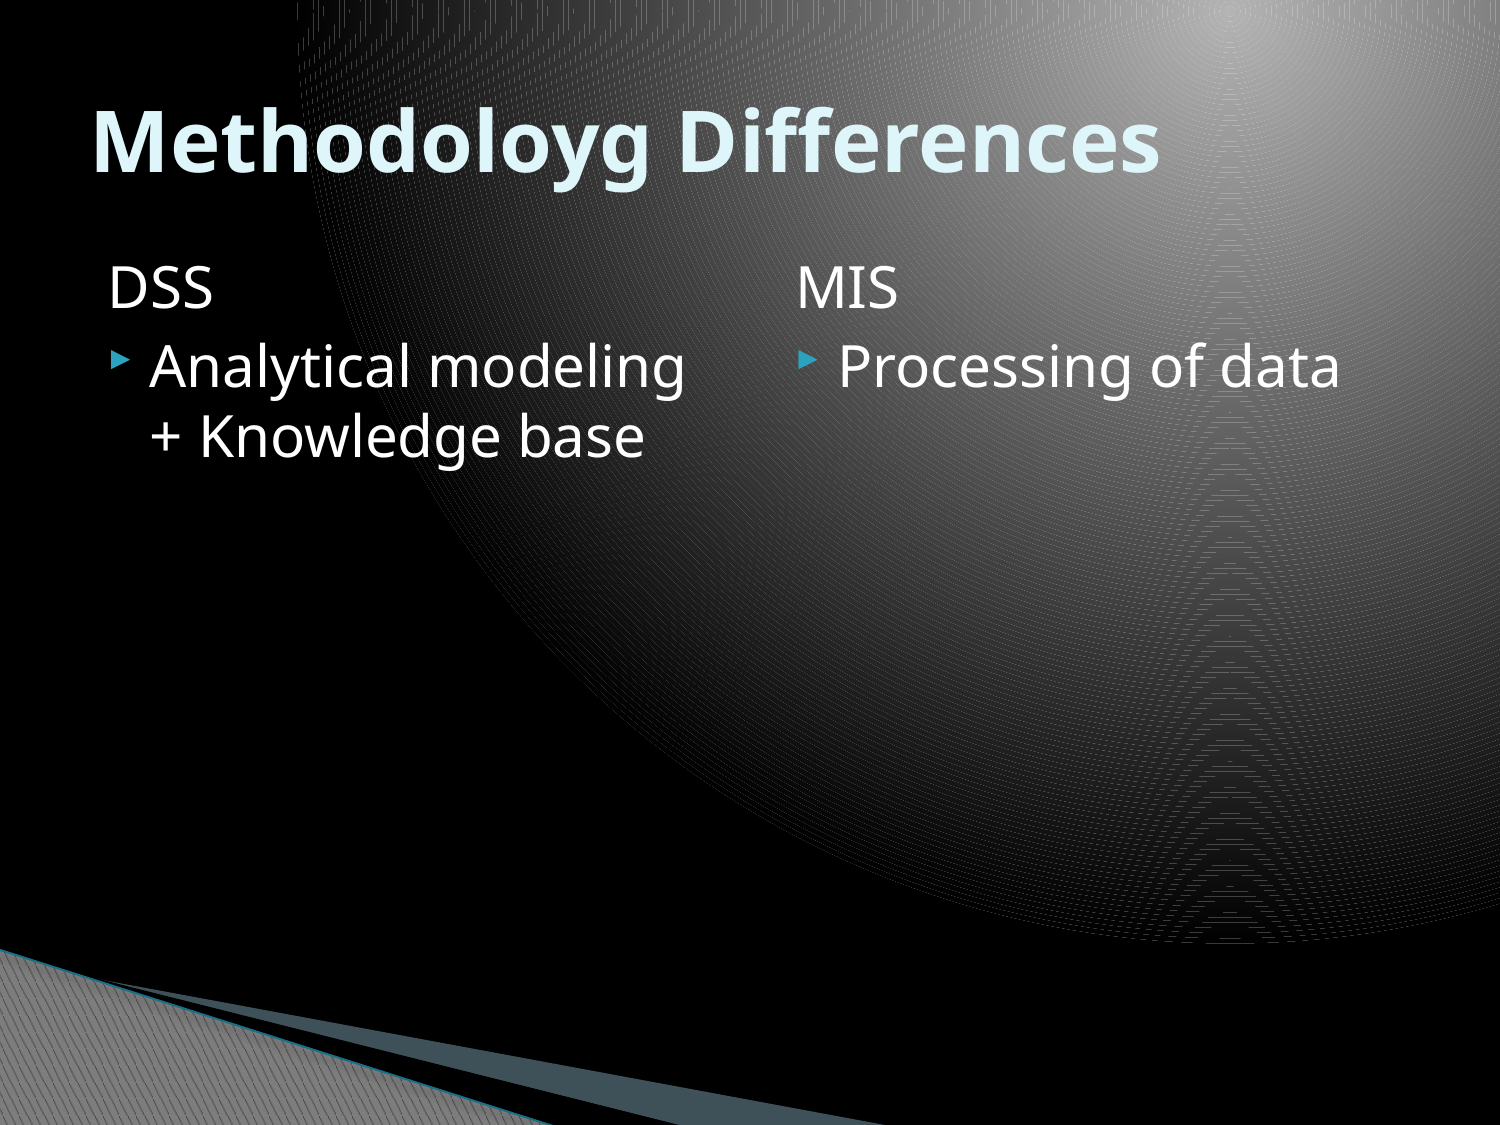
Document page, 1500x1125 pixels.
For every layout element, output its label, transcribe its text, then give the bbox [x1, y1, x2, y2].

picture [0, 952, 543, 1125]
list DSS Analytical modeling + Knowledge base [75, 243, 738, 986]
list MIS Processing of data [762, 243, 1425, 986]
title Methodoloyg Differences [75, 45, 1425, 233]
